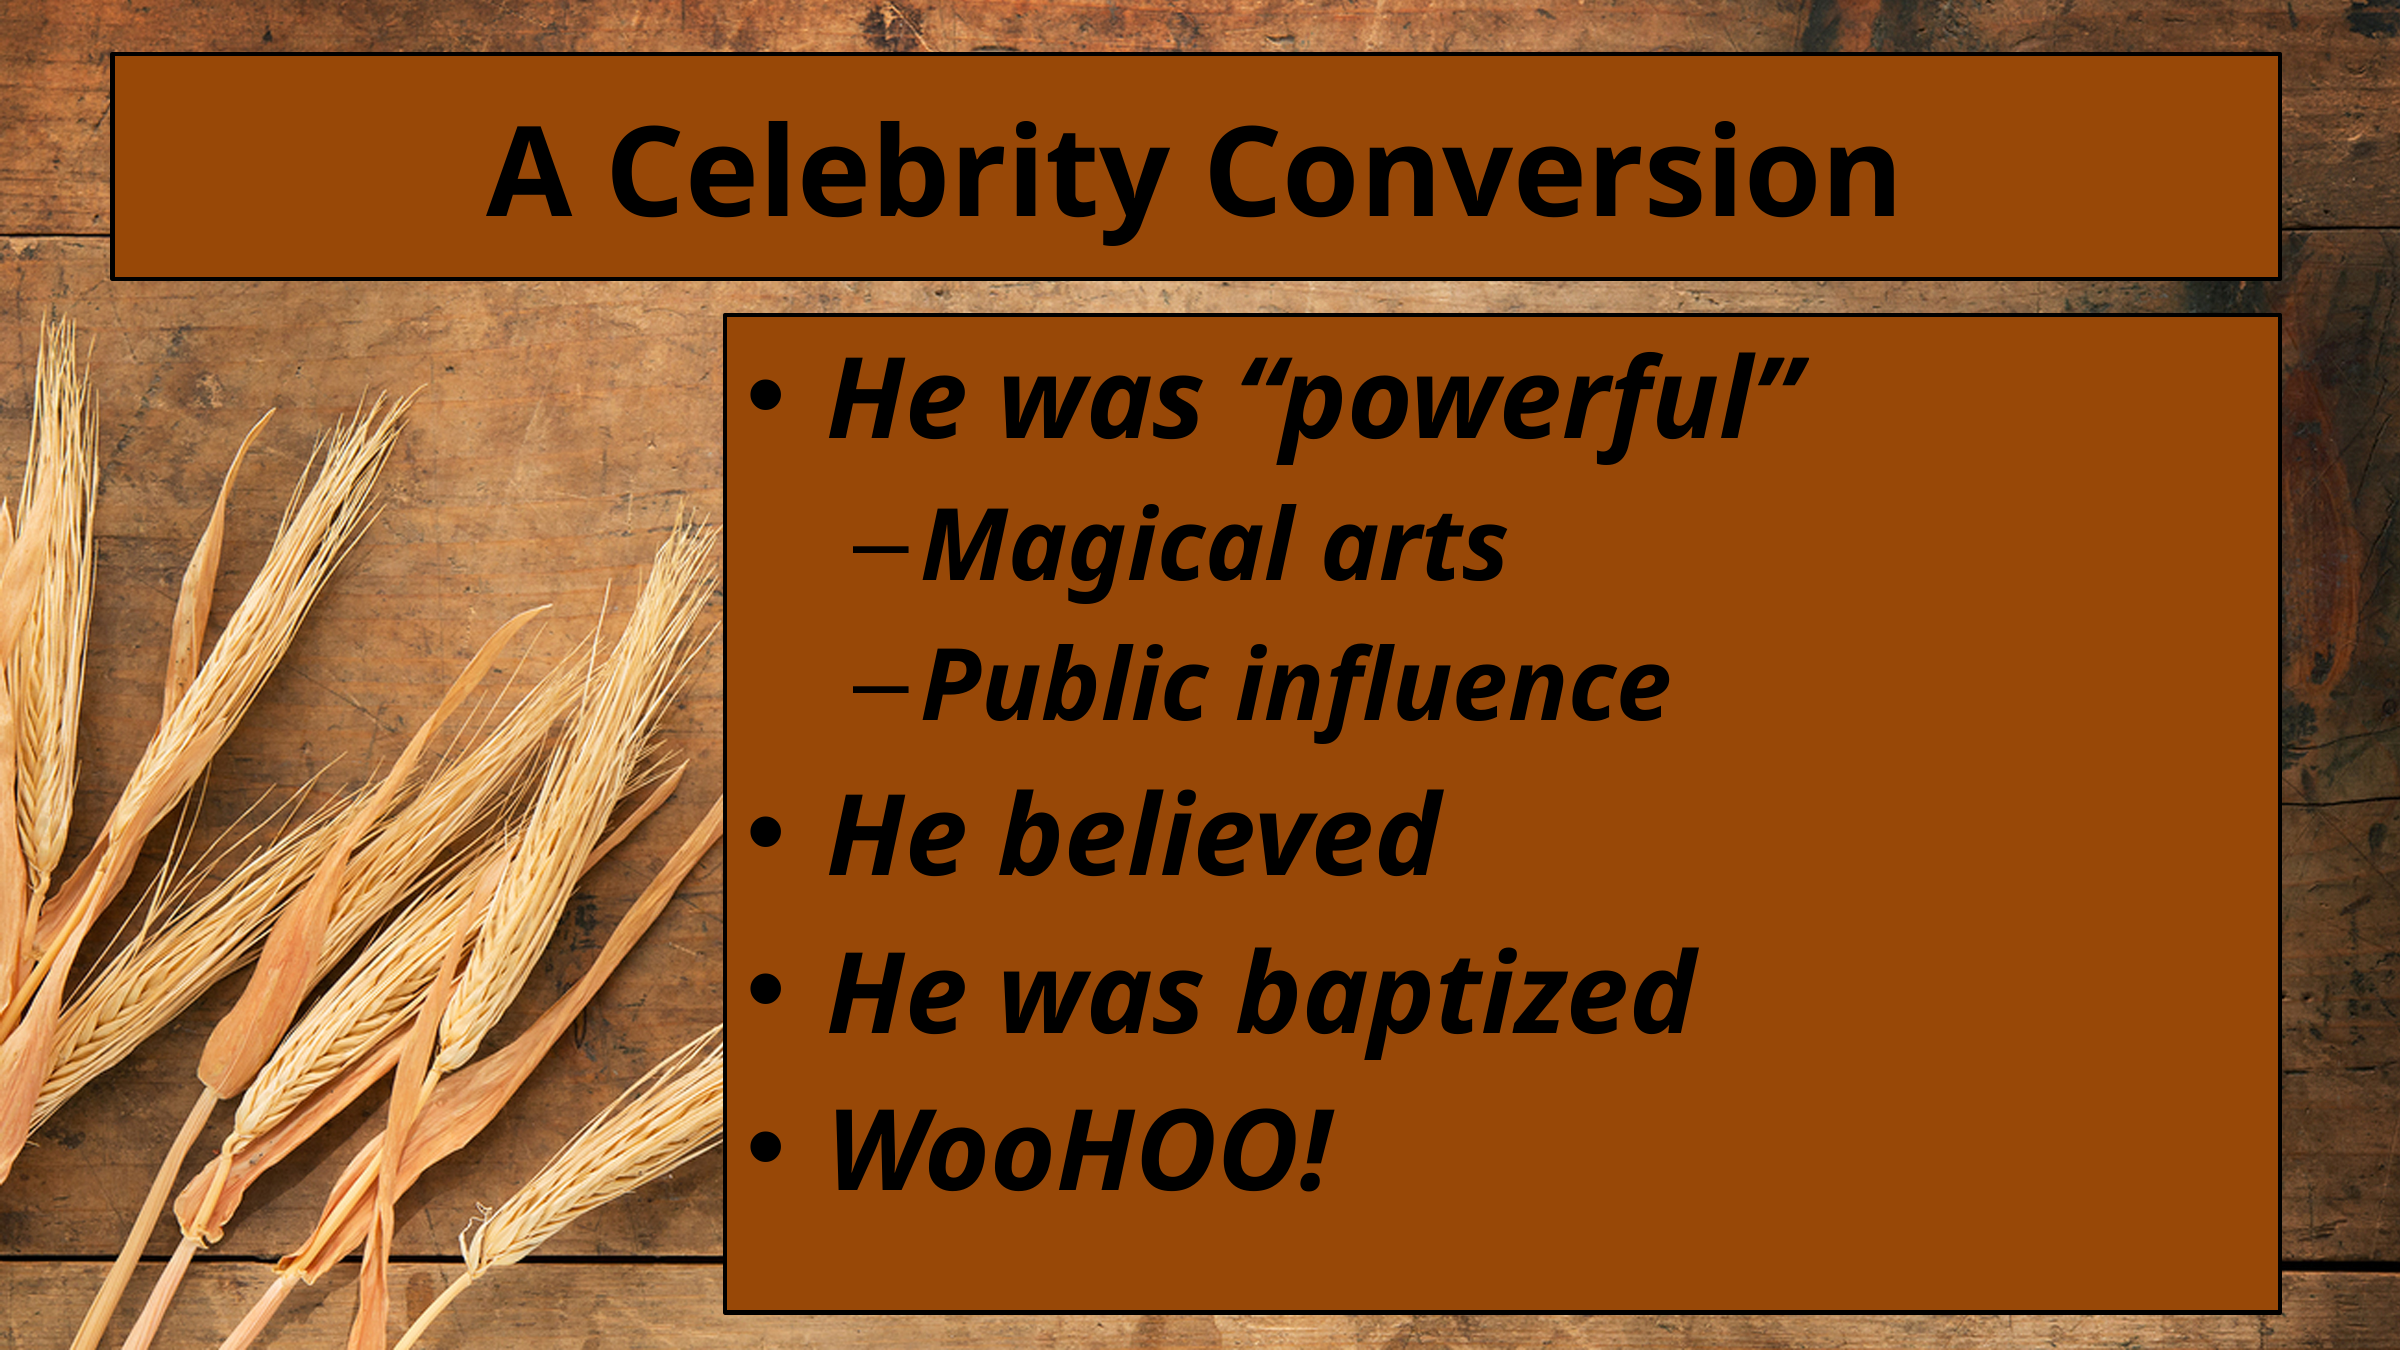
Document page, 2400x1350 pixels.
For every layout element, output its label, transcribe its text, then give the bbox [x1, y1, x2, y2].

picture [0, 0, 2400, 1350]
list He was “powerful” Magical arts Public influence He believed He was baptized WooHOO! [725, 315, 2280, 1313]
title A Celebrity Conversion [112, 54, 2280, 279]
